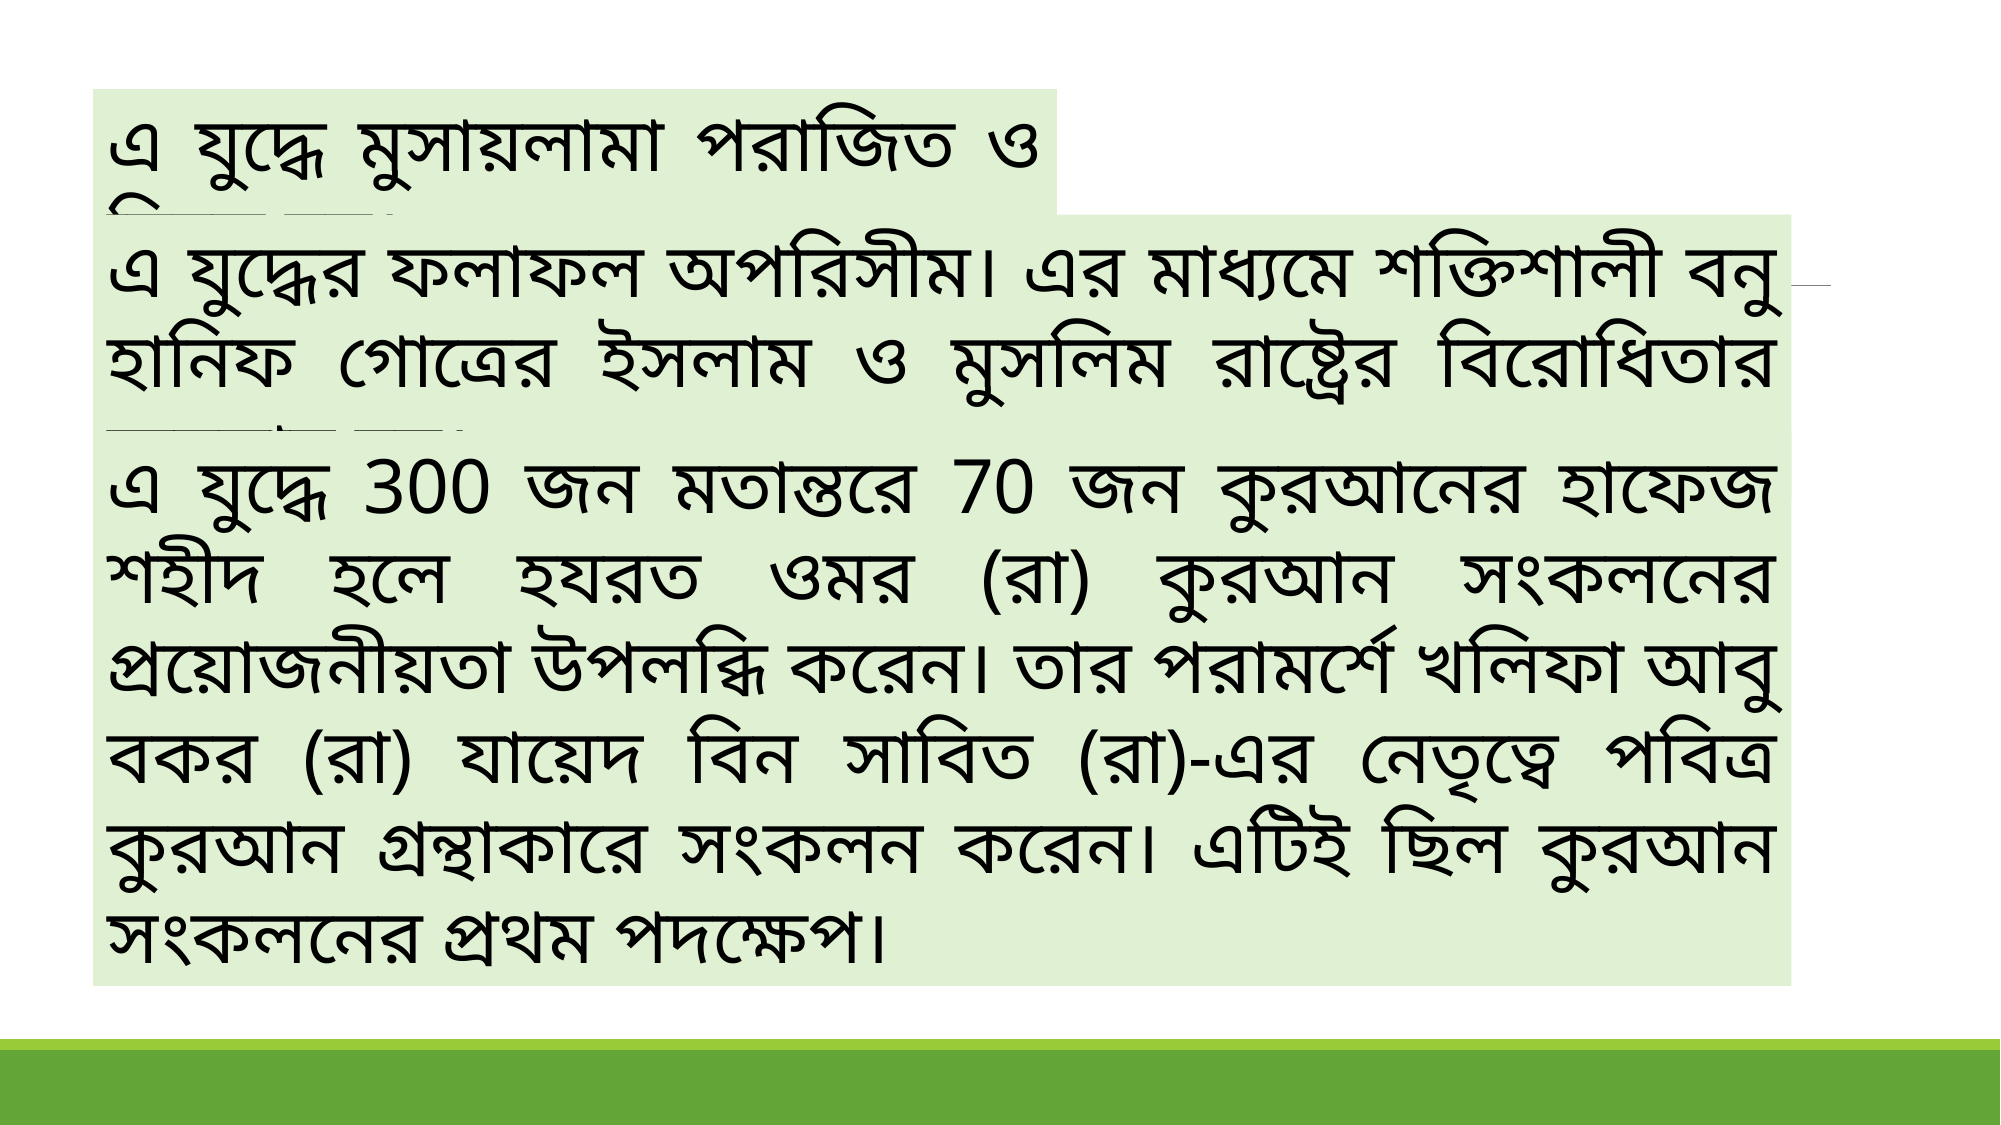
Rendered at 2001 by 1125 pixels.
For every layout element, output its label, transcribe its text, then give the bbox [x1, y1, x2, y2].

text_box এ যুদ্ধে মুসায়লামা পরাজিত ও নিহত হয়। [93, 89, 1057, 214]
text_box এ যুদ্ধে 300 জন মতান্তরে 70 জন কুরআনের হাফেজ শহীদ হলে হযরত ওমর (রা) কুরআন সংকলনের প্রয়োজনীয়তা উপলব্ধি করেন। তার পরামর্শে খলিফা আবু বকর (রা) যায়েদ বিন সাবিত (রা)-এর নেতৃত্বে পবিত্র কুরআন গ্রন্থাকারে সংকলন করেন। এটিই ছিল কুরআন সংকলনের প্রথম পদক্ষেপ। [93, 431, 1792, 986]
text_box এ যুদ্ধের ফলাফল অপরিসীম। এর মাধ্যমে শক্তিশালী বনু হানিফ গোত্রের ইসলাম ও মুসলিম রাষ্ট্রের বিরোধিতার অবসান হয়। [93, 214, 1792, 431]
